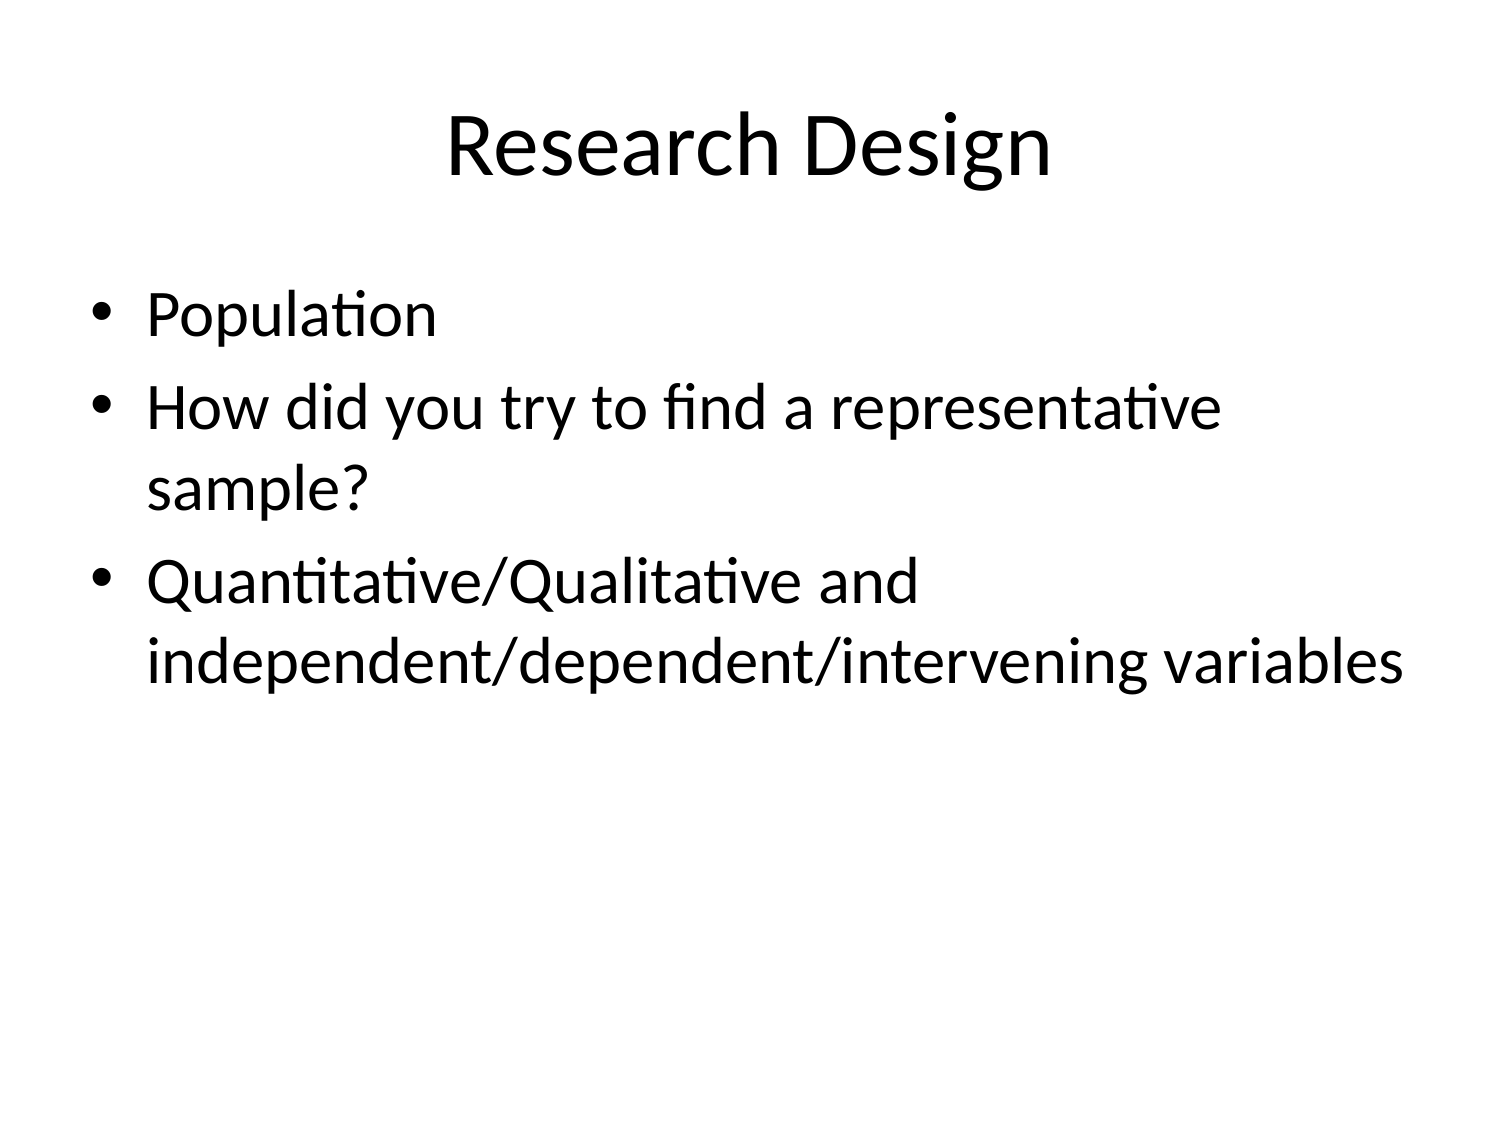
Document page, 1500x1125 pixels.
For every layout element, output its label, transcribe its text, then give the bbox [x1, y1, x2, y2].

list Population How did you try to find a representative sample? Quantitative/Qualitative and independent/dependent/intervening variables [75, 262, 1425, 1005]
title Research Design [75, 45, 1425, 233]
